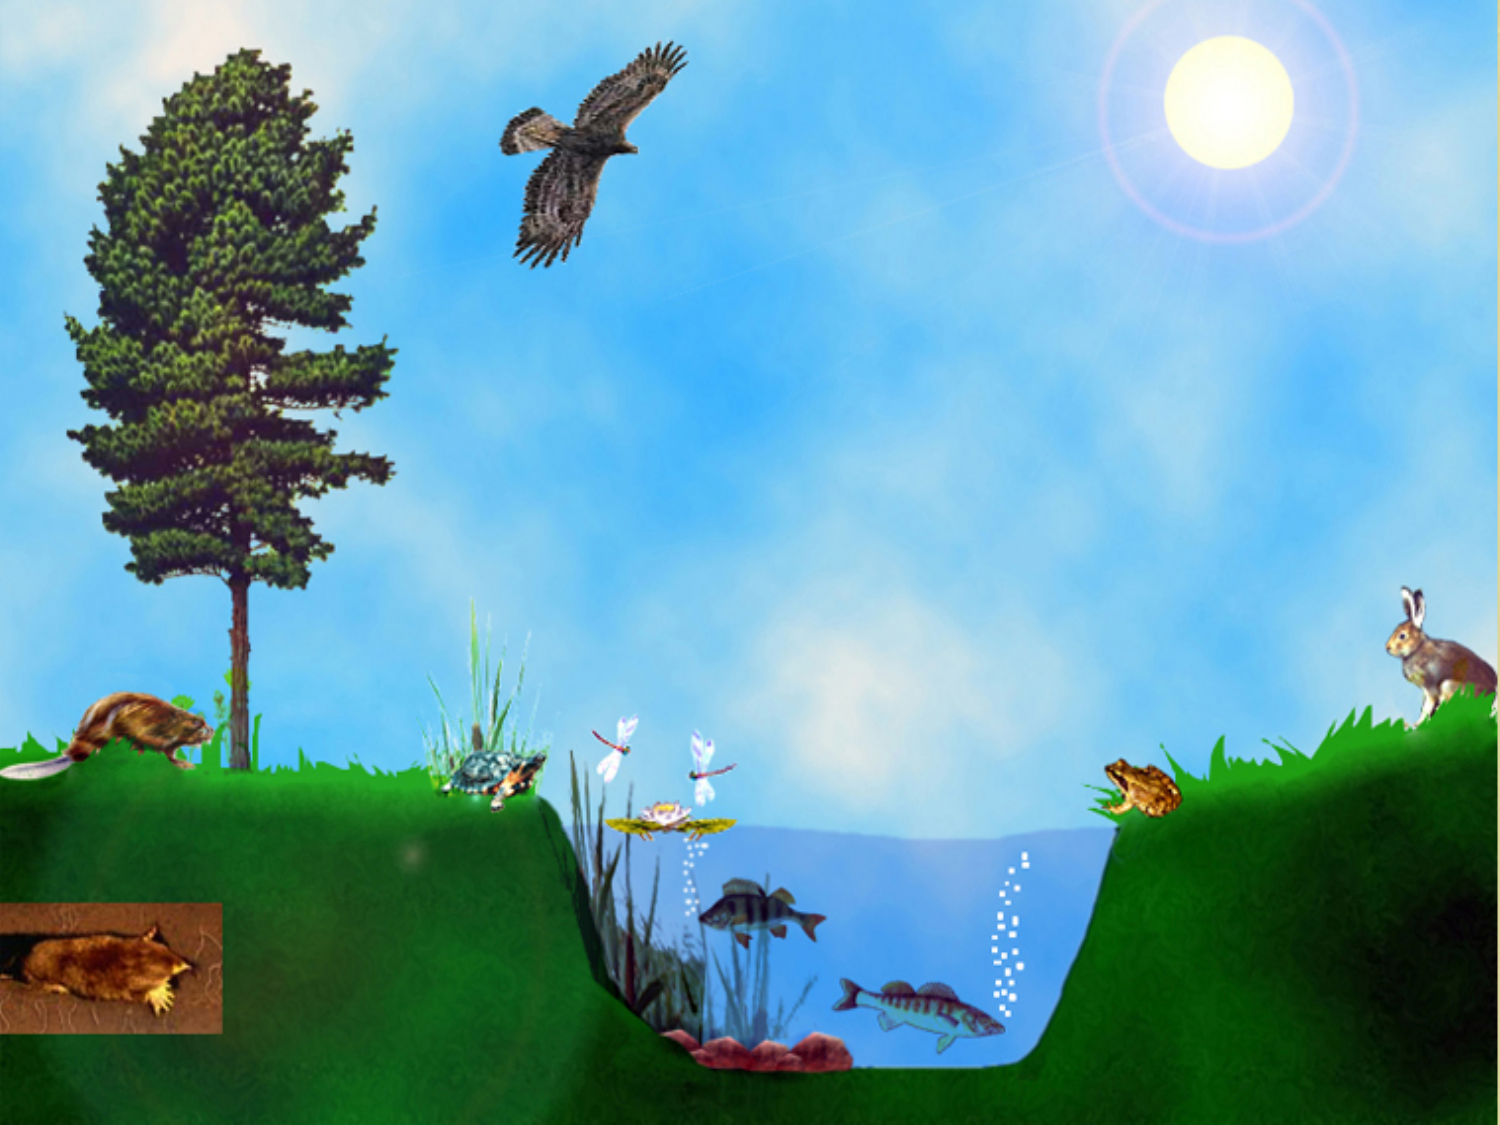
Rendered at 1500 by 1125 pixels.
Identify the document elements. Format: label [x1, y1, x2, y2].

list [0, 0, 1500, 1125]
